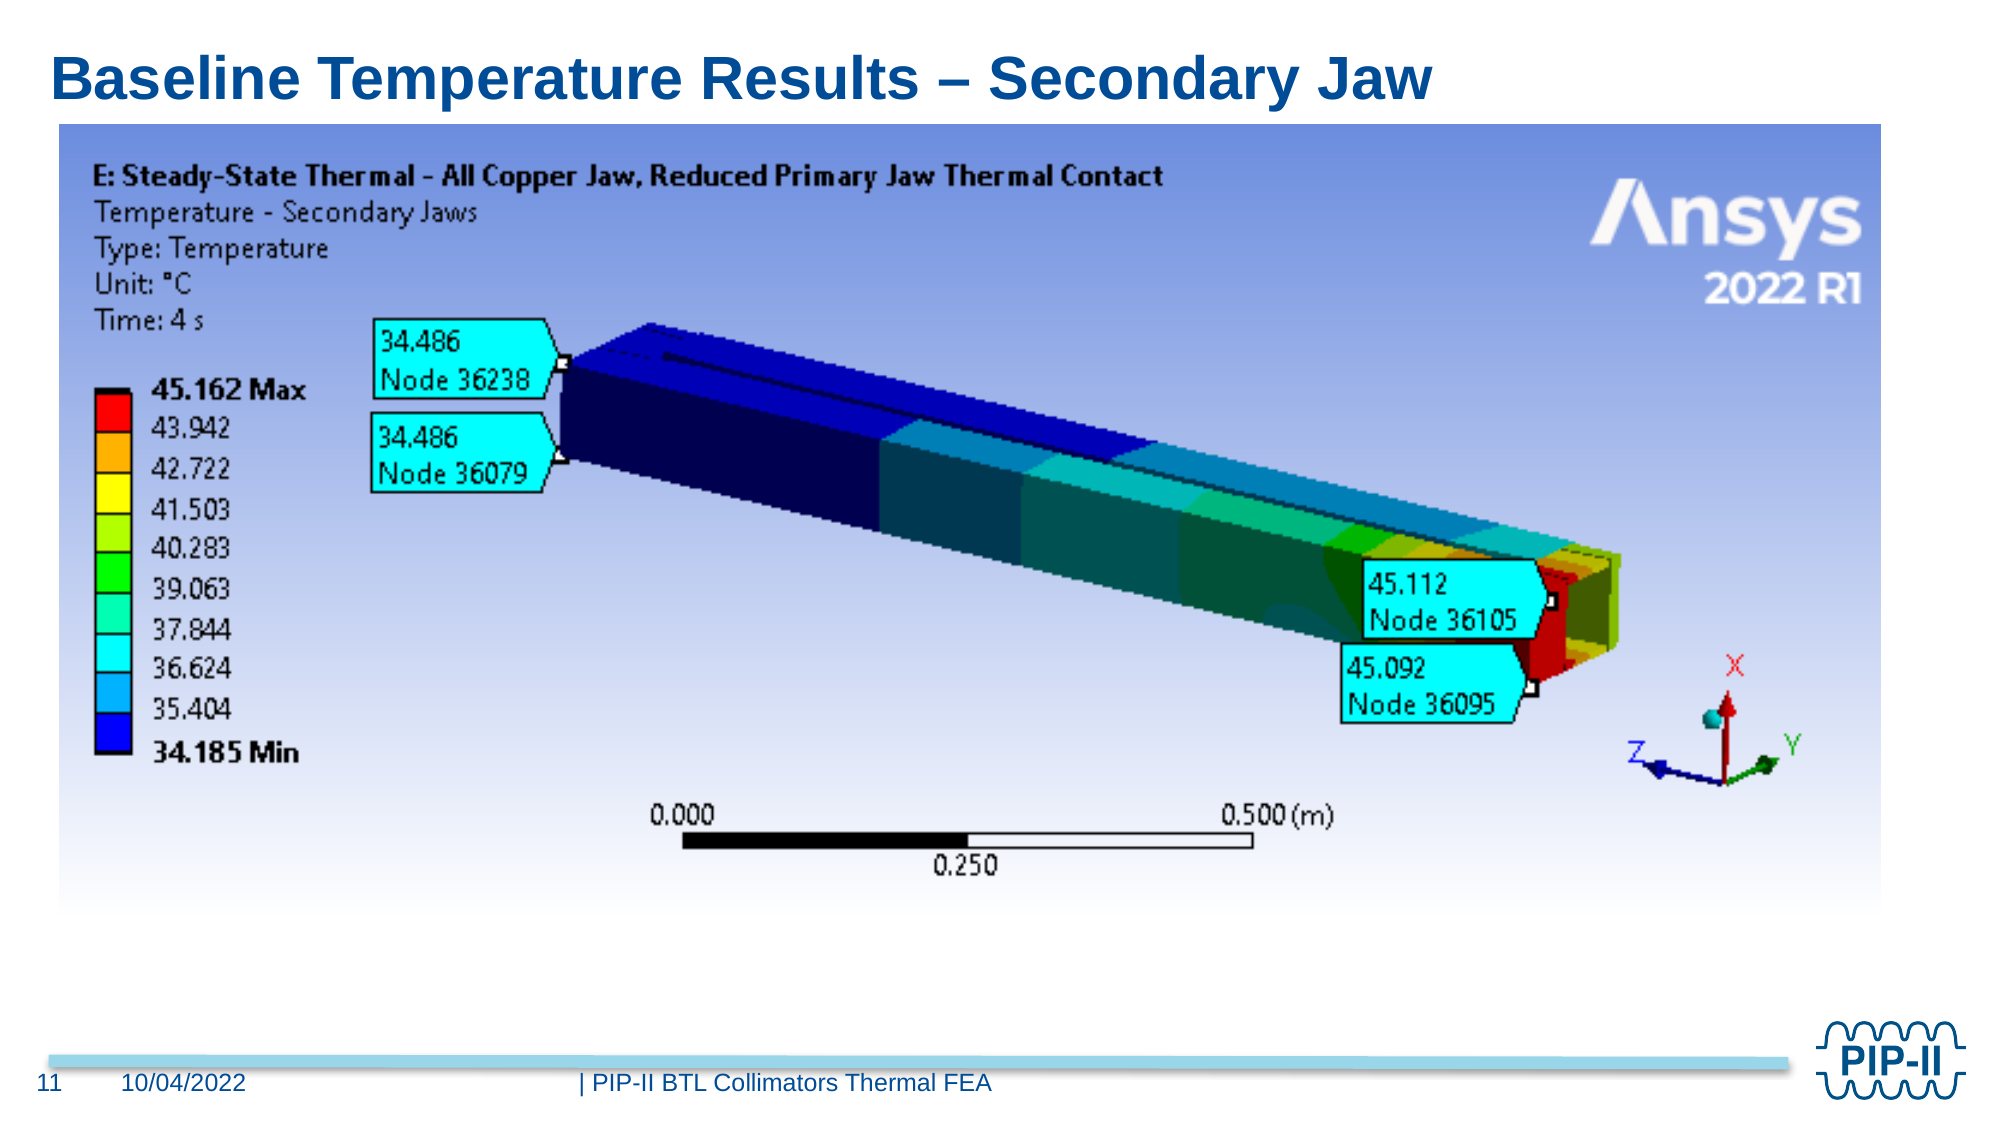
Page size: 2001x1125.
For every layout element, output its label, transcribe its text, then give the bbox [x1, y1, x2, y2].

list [58, 124, 1881, 917]
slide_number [120, 1066, 276, 1107]
picture [1816, 1021, 1966, 1100]
title Baseline Temperature Results – Secondary Jaw [50, 41, 1950, 112]
footer | PIP-II BTL Collimators Thermal FEA [293, 1066, 1279, 1107]
slide_number 11 [36, 1066, 105, 1106]
